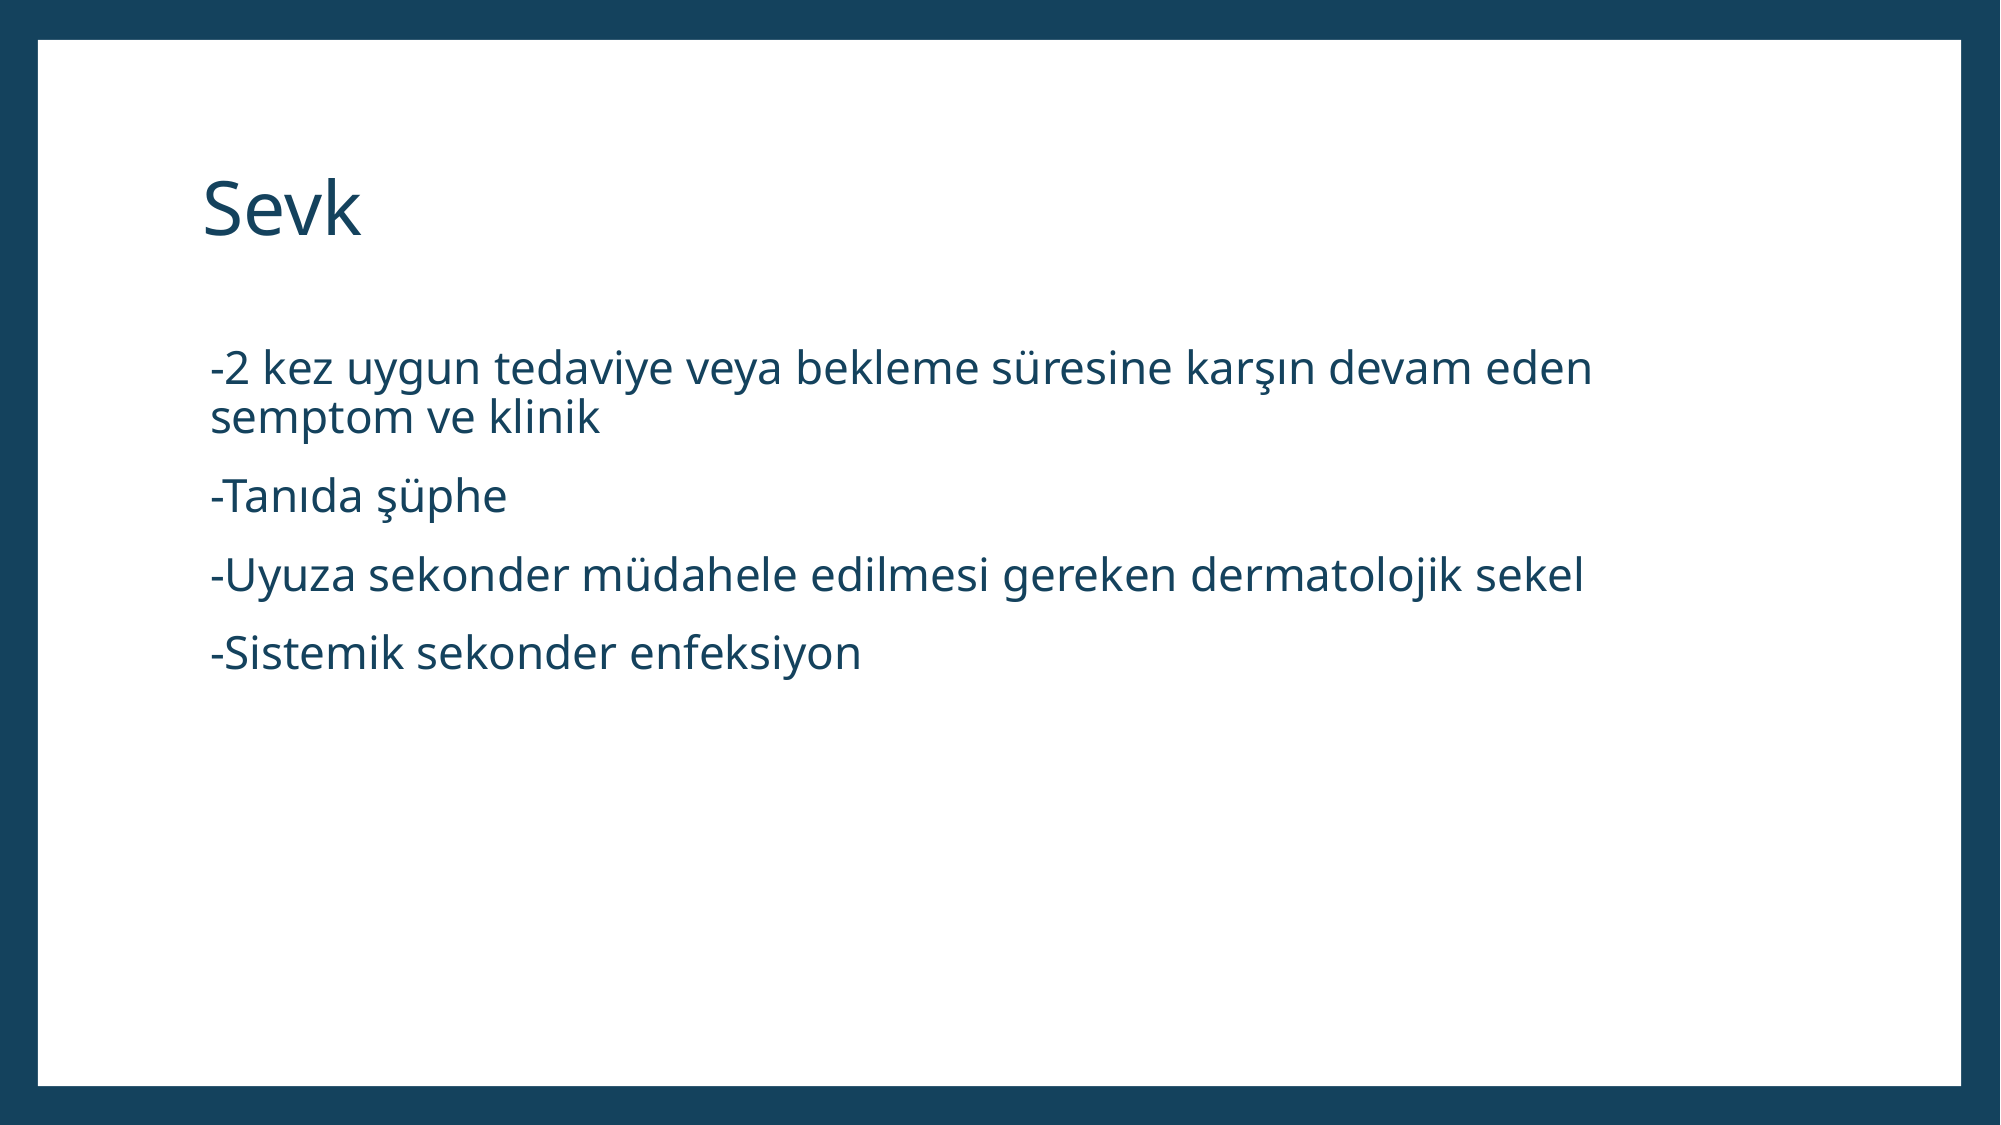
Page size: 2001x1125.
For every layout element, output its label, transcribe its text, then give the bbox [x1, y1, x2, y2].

title Sevk [187, 99, 1808, 323]
list -2 kez uygun tedaviye veya bekleme süresine karşın devam eden semptom ve klinik -Tanıda şüphe -Uyuza sekonder müdahele edilmesi gereken dermatolojik sekel -Sistemik sekonder enfeksiyon [187, 337, 1808, 1000]
